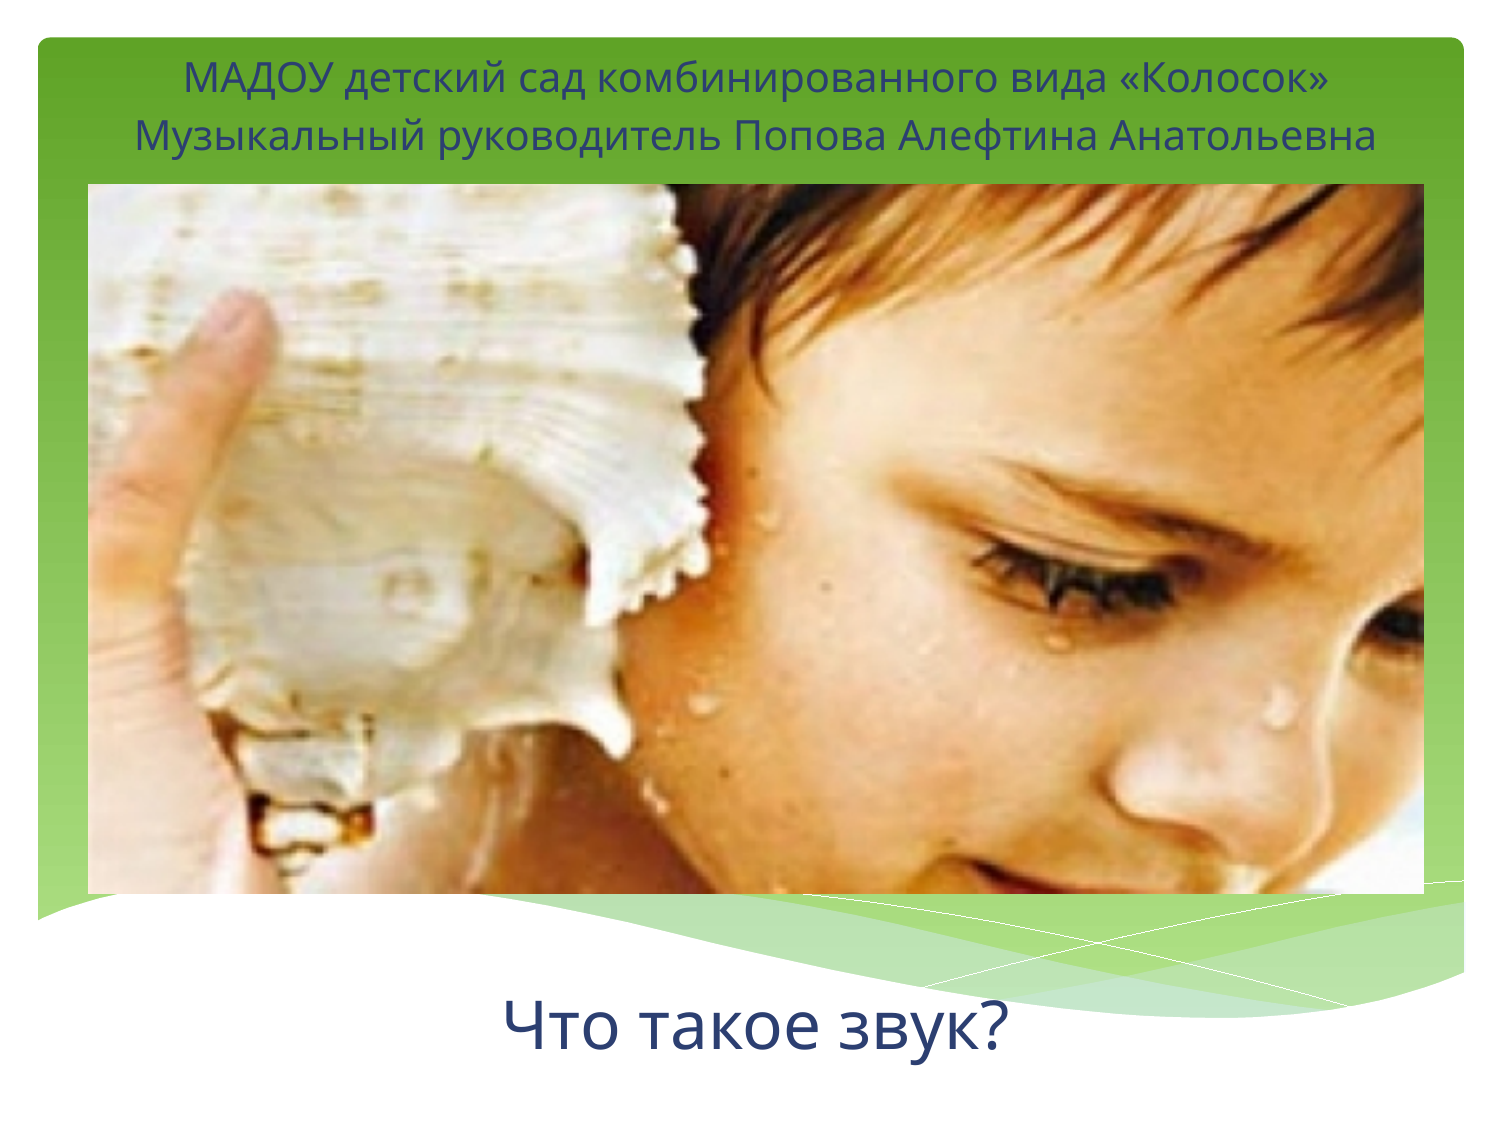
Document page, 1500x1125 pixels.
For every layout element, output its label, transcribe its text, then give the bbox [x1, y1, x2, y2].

subtitle МАДОУ детский сад комбинированного вида «Колосок» Музыкальный руководитель Попова Алефтина Анатольевна [88, 42, 1424, 184]
picture [88, 184, 1424, 894]
title Что такое звук? [118, 902, 1394, 1071]
